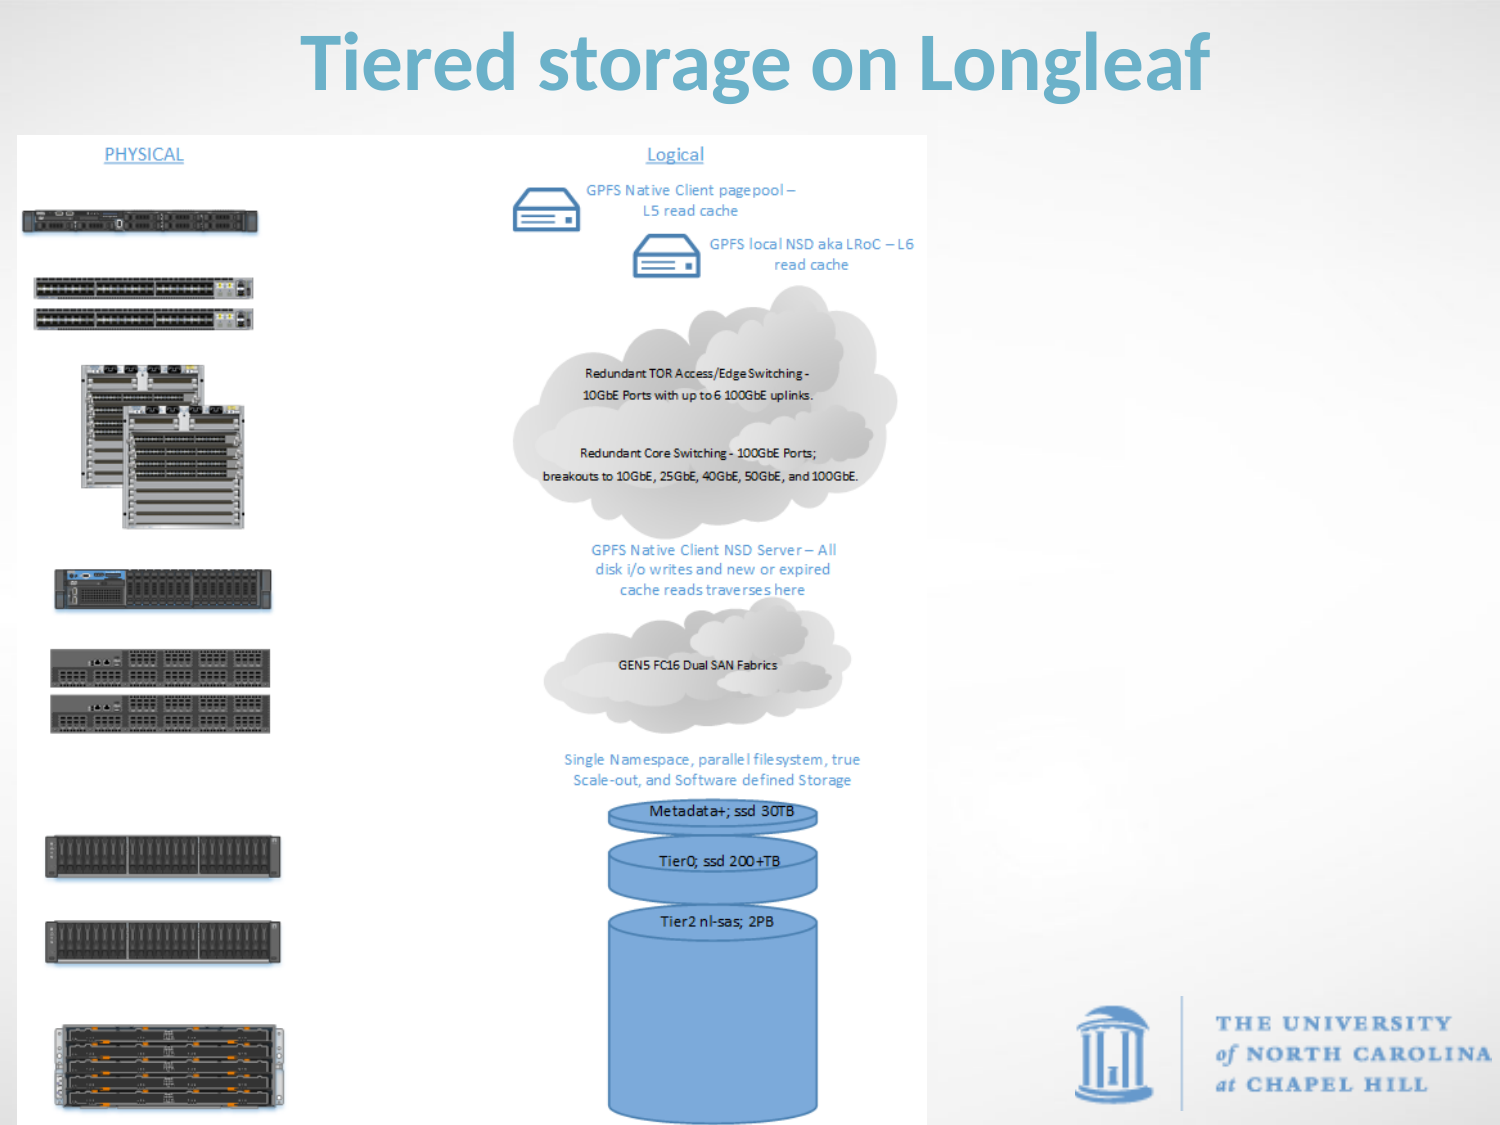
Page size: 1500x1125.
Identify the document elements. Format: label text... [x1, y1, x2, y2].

title Tiered storage on Longleaf [39, 0, 1473, 141]
picture [0, 0, 1500, 1125]
